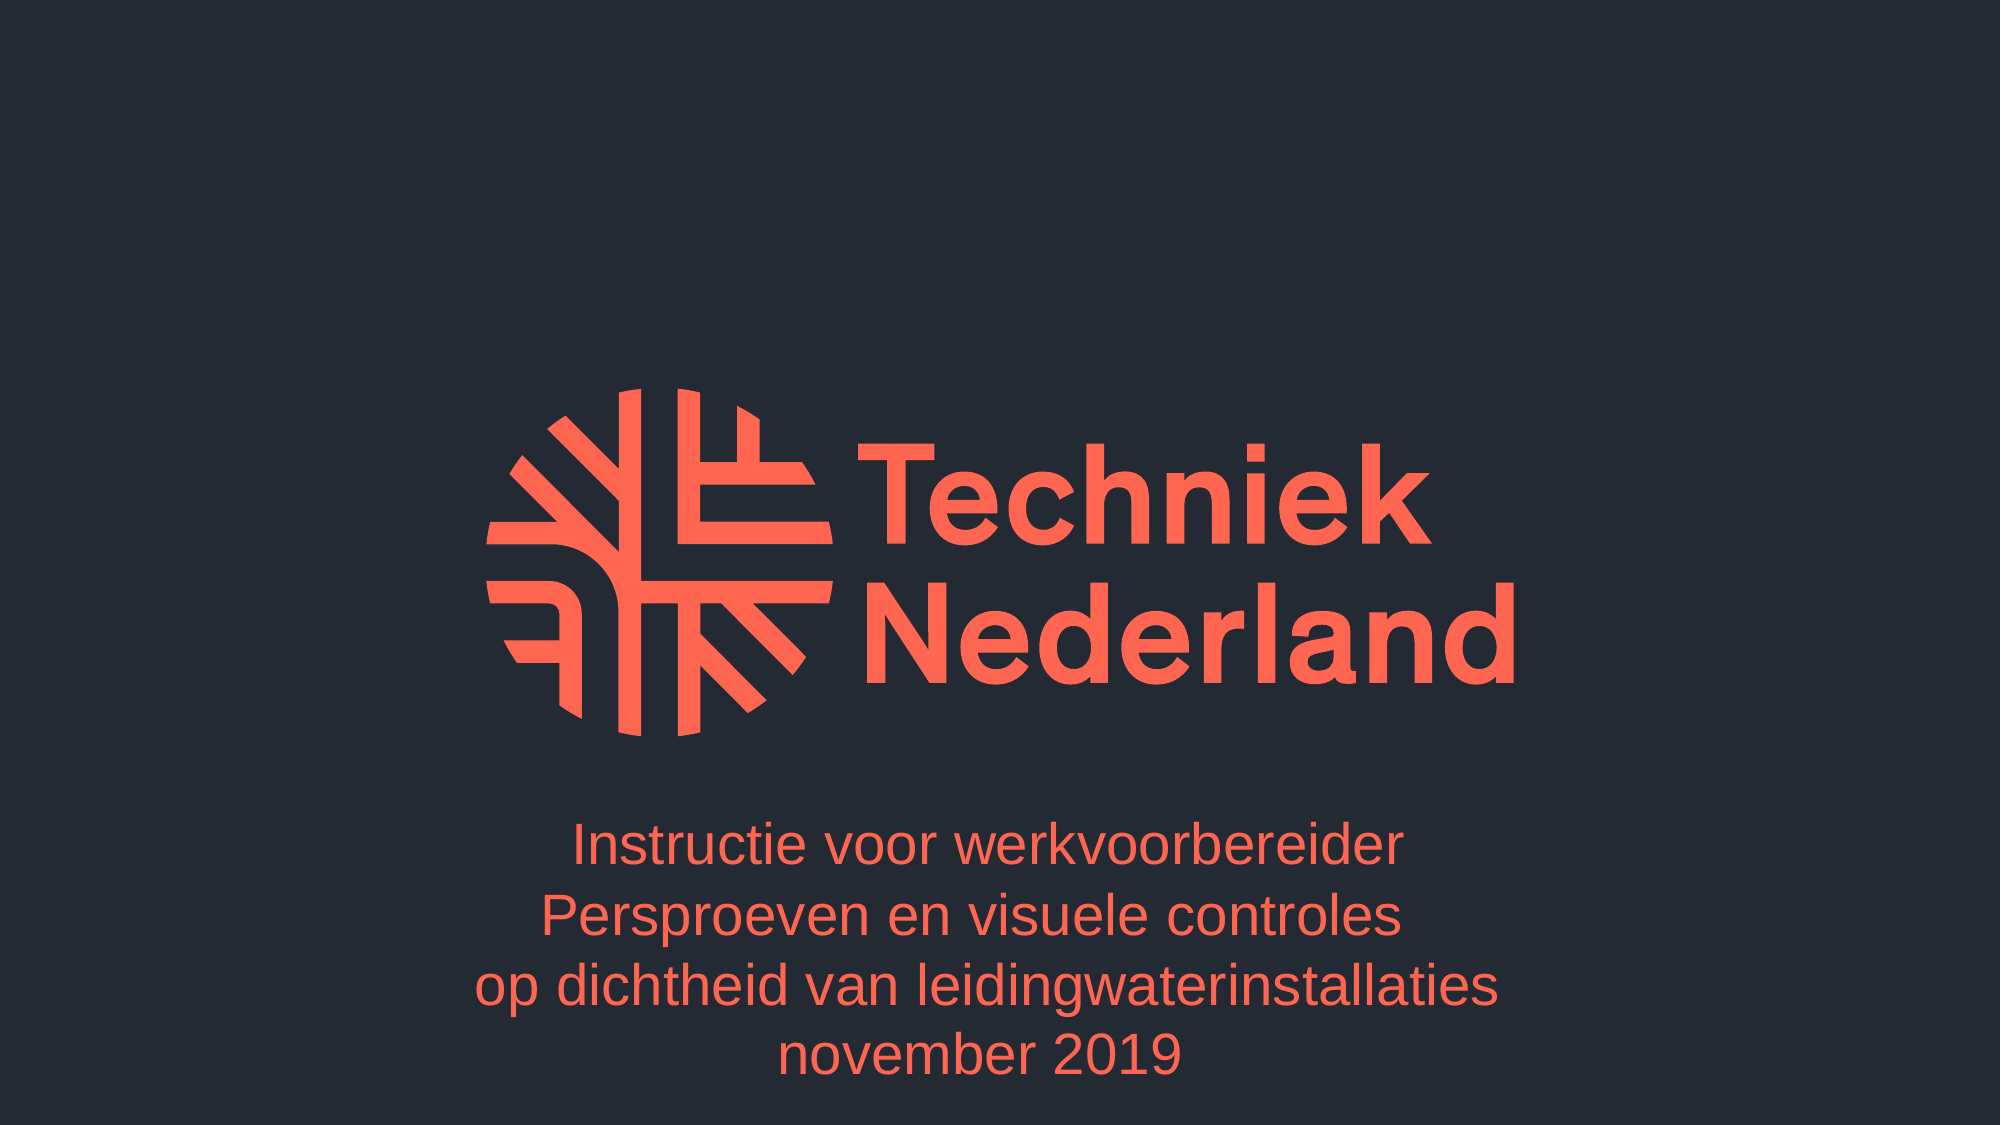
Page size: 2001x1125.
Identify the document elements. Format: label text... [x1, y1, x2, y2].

text_box Instructie voor werkvoorbereider Persproeven en visuele controles op dichtheid van leidingwaterinstallaties november 2019 [352, 799, 1625, 1094]
